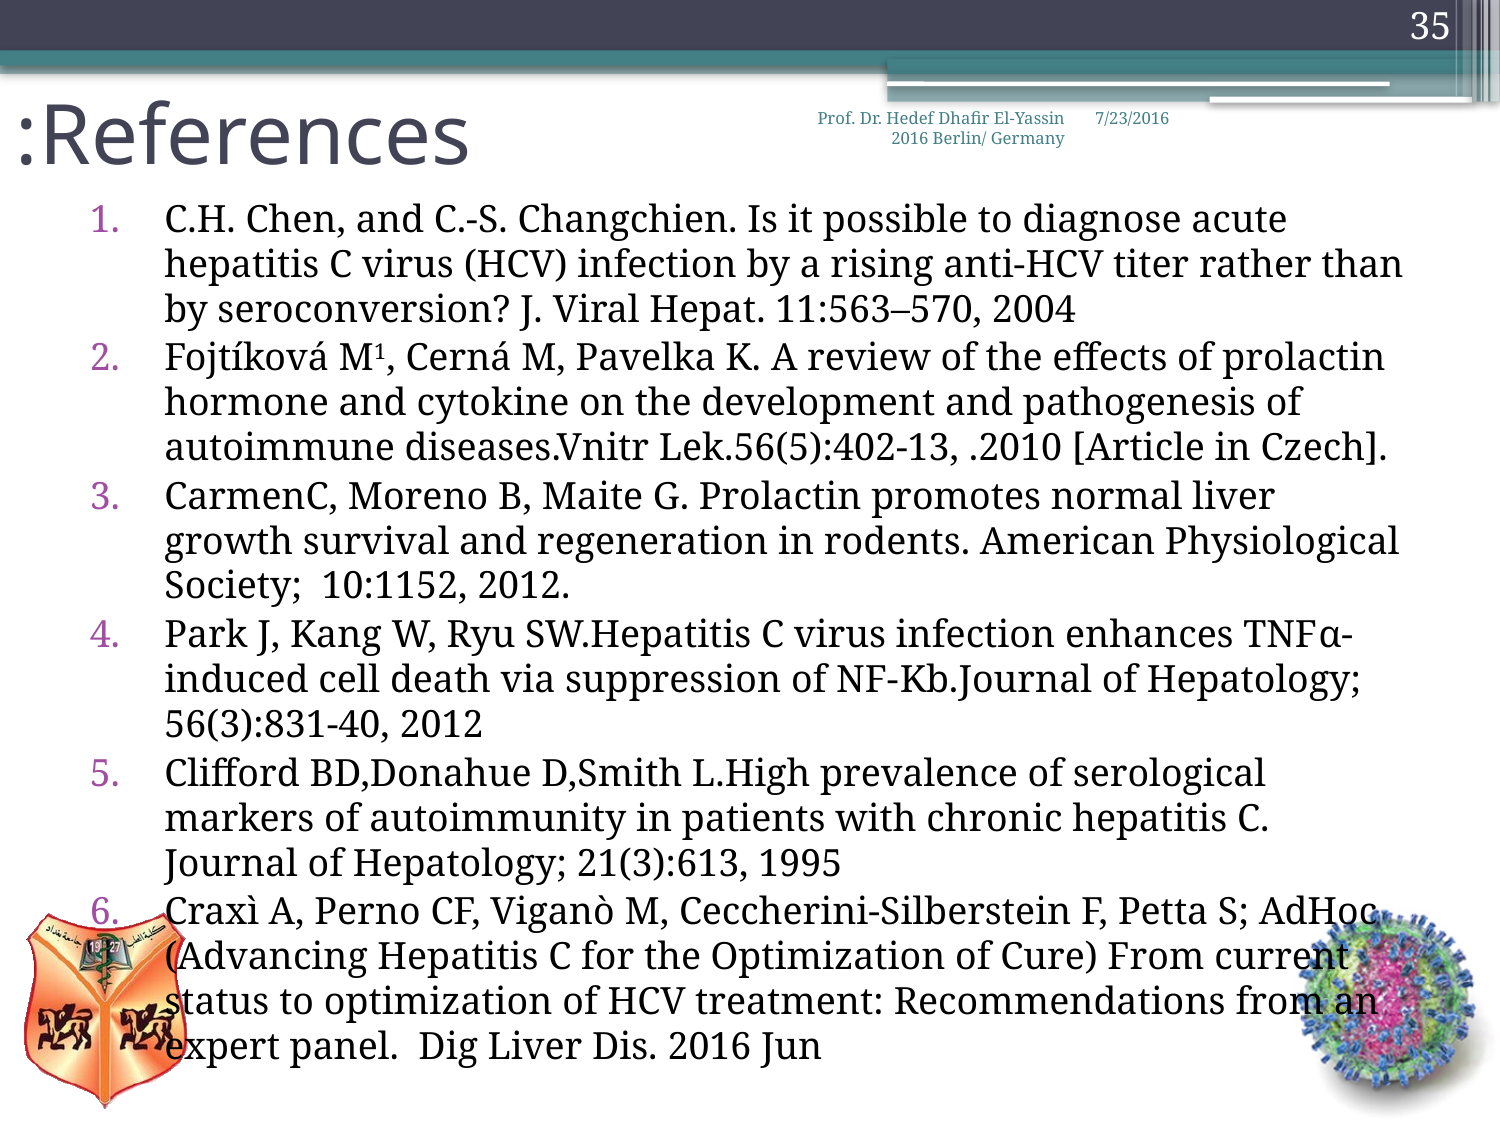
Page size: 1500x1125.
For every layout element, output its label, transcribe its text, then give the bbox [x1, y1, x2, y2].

slide_number 35 [1341, 0, 1466, 61]
footer Prof. Dr. Hedef Dhafir El-Yassin 2016 Berlin/ Germany [762, 100, 1080, 176]
picture [1285, 899, 1500, 1125]
picture [0, 899, 211, 1125]
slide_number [1080, 100, 1238, 176]
title References: [0, 62, 1350, 200]
list C.H. Chen, and C.-S. Changchien. Is it possible to diagnose acute hepatitis C virus (HCV) infection by a rising anti-HCV titer rather than by seroconversion? J. Viral Hepat. 11:563–570, 2004 Fojtíková M1, Cerná M, Pavelka K. A review of the effects of prolactin hormone and cytokine on the development and pathogenesis of autoimmune diseases.Vnitr Lek.56(5):402-13, .2010 [Article in Czech]. CarmenC, Moreno B, Maite G. Prolactin promotes normal liver growth survival and regeneration in rodents. American Physiological Society; 10:1152, 2012. Park J, Kang W, Ryu SW.Hepatitis C virus infection enhances TNFα-induced cell death via suppression of NF-Κb.Journal of Hepatology; 56(3):831-40, 2012 Clifford BD,Donahue D,Smith L.High prevalence of serological markers of autoimmunity in patients with chronic hepatitis C. Journal of Hepatology; 21(3):613, 1995 Craxì A, Perno CF, Viganò M, Ceccherini-Silberstein F, Petta S; AdHoc (Advancing Hepatitis C for the Optimization of Cure) From current status to optimization of HCV treatment: Recommendations from an expert panel. Dig Liver Dis. 2016 Jun [75, 187, 1425, 1079]
